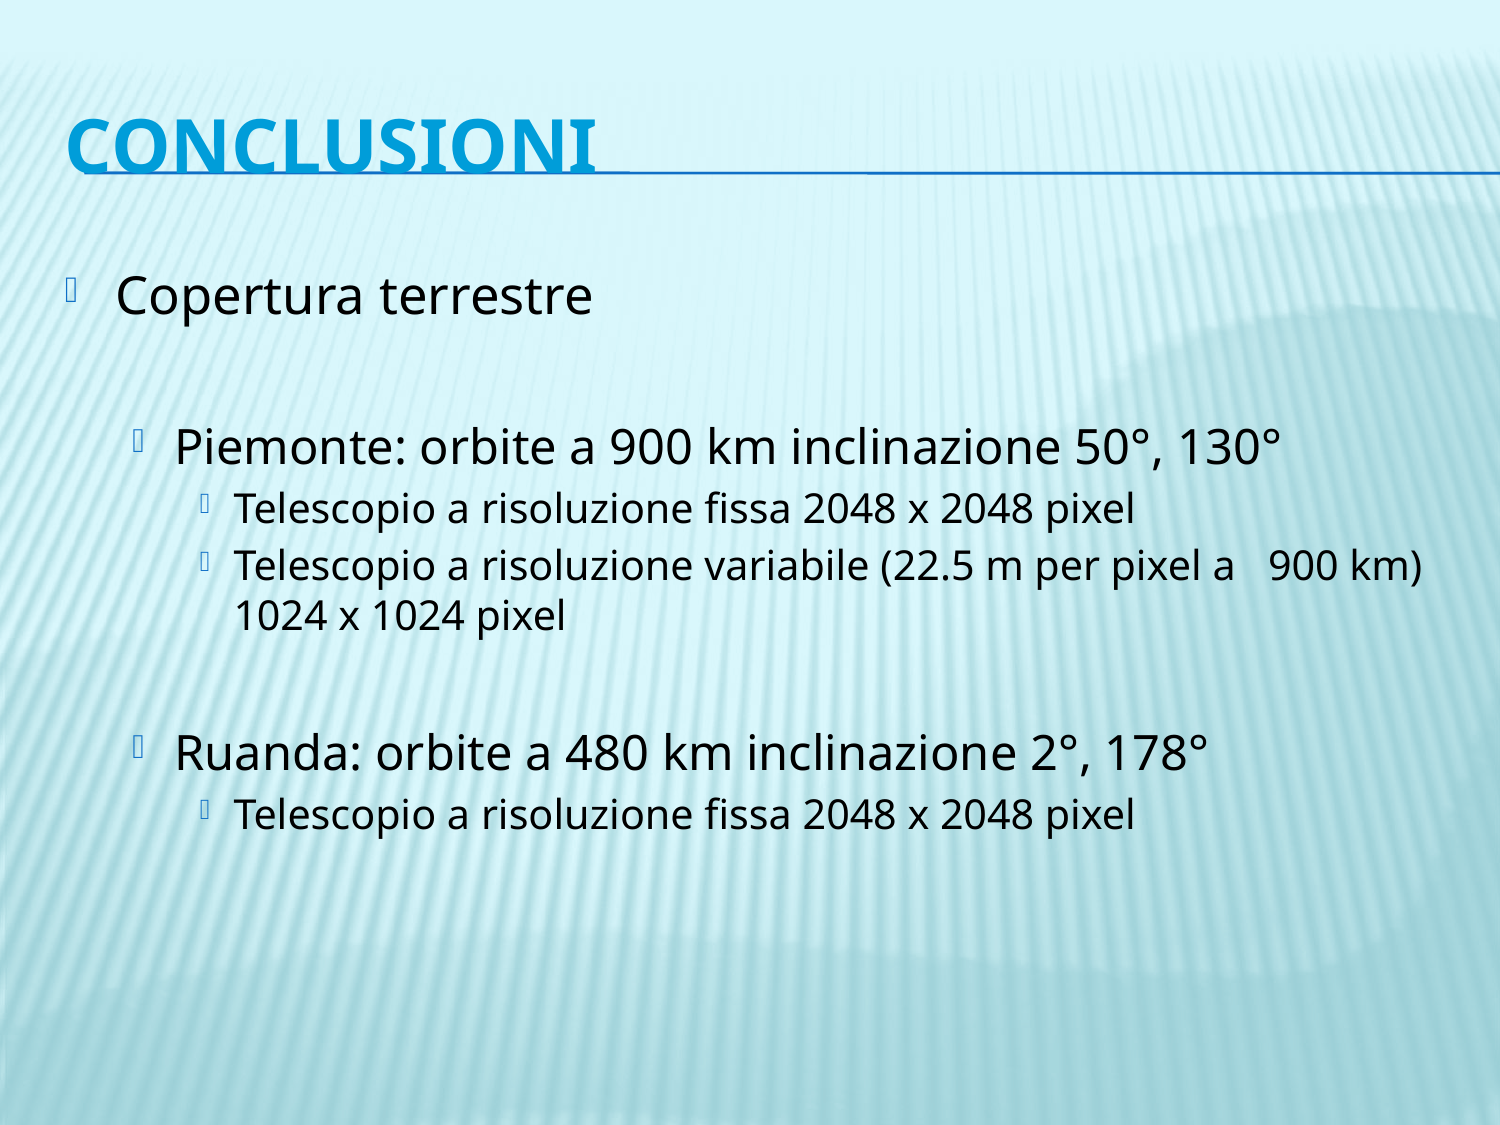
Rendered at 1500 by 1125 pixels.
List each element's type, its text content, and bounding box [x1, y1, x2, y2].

title Conclusioni [50, 75, 1475, 213]
list Copertura terrestre Piemonte: orbite a 900 km inclinazione 50°, 130° Telescopio a risoluzione fissa 2048 x 2048 pixel Telescopio a risoluzione variabile (22.5 m per pixel a 900 km) 1024 x 1024 pixel Ruanda: orbite a 480 km inclinazione 2°, 178° Telescopio a risoluzione fissa 2048 x 2048 pixel [50, 254, 1475, 998]
